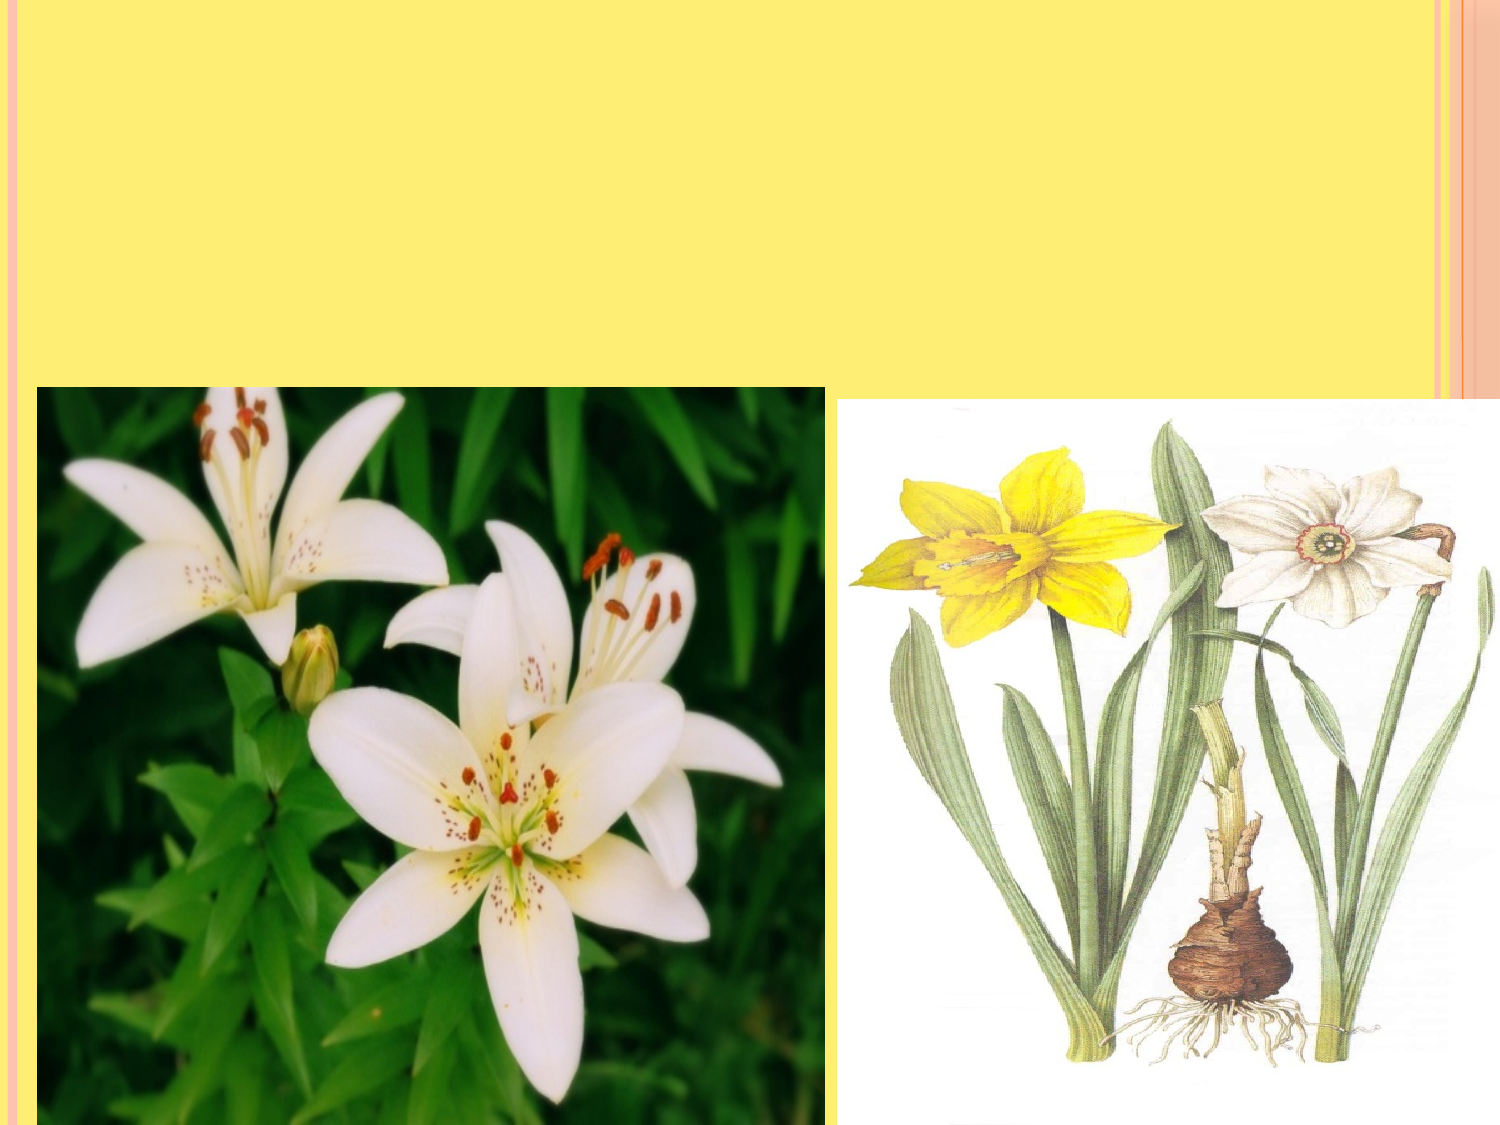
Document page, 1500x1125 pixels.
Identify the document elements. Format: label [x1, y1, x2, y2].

picture [37, 387, 826, 1125]
picture [837, 399, 1500, 1125]
